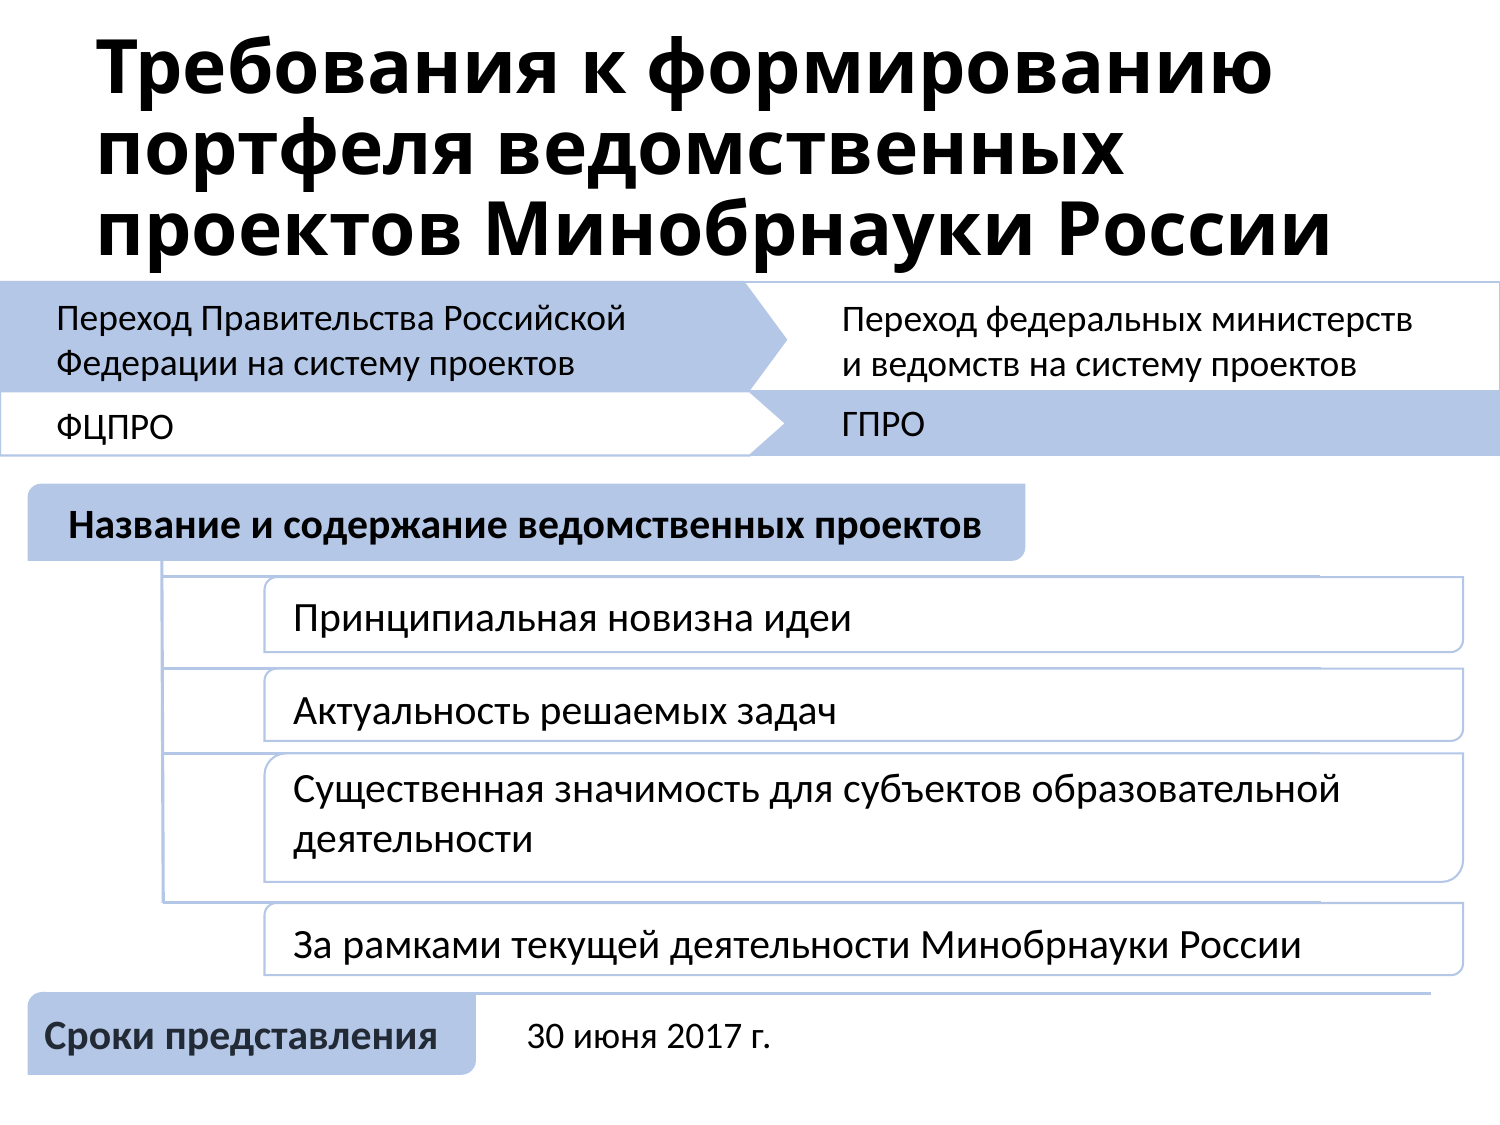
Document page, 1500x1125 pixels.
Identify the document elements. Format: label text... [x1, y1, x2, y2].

text_box [27, 483, 1026, 561]
text_box ФЦПРО [41, 394, 662, 455]
text_box [0, 390, 788, 457]
text_box [751, 390, 1500, 456]
text_box 30 июня 2017 г. [511, 1003, 1483, 1063]
text_box [745, 281, 1500, 390]
title Требования к формированию портфеля ведомственных проектов Минобрнауки России [80, 23, 1470, 278]
text_box Актуальность решаемых задач [278, 675, 1322, 740]
text_box [263, 751, 1465, 883]
text_box [0, 280, 788, 390]
text_box [27, 991, 476, 1075]
text_box Сроки представления [29, 1000, 464, 1066]
text_box [263, 667, 1465, 742]
text_box [263, 901, 1465, 977]
text_box Название и содержание ведомственных проектов [53, 489, 1000, 555]
text_box ГПРО [827, 391, 1447, 452]
text_box Принципиальная новизна идеи [278, 582, 1321, 648]
text_box Переход федеральных министерств и ведомств на систему проектов [827, 286, 1447, 390]
text_box За рамками текущей деятельности Минобрнауки России [278, 909, 1448, 975]
text_box Переход Правительства Российской Федерации на систему проектов [41, 285, 662, 390]
text_box [263, 576, 1465, 654]
text_box Существенная значимость для субъектов образовательной деятельности [278, 753, 1448, 869]
